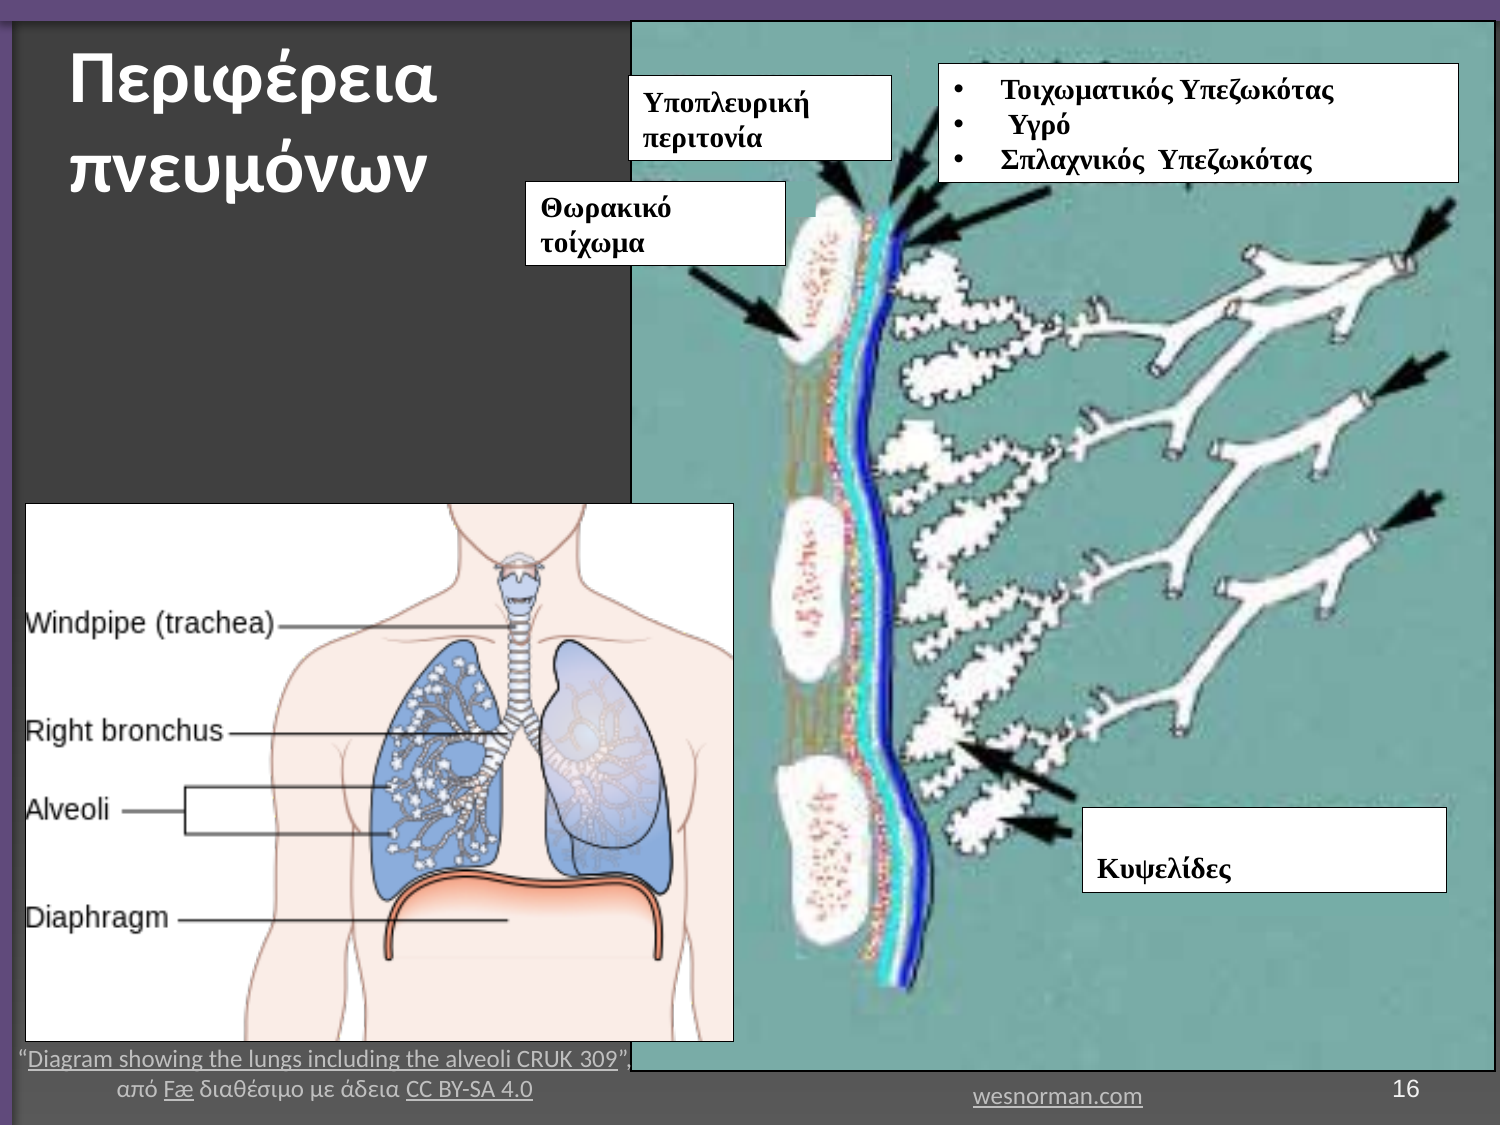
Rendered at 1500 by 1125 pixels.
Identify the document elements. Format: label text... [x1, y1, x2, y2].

text_box wesnorman.com [958, 1080, 1159, 1118]
slide_number 15 [1159, 1080, 1436, 1118]
title Περιφέρεια πνευμόνων [10, 19, 632, 217]
text_box “Diagram showing the lungs including the alveoli CRUK 309”, από Fæ διαθέσιμο με άδεια CC BY-SA 4.0 [0, 1034, 668, 1110]
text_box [525, 21, 1495, 1071]
picture [25, 503, 735, 1042]
